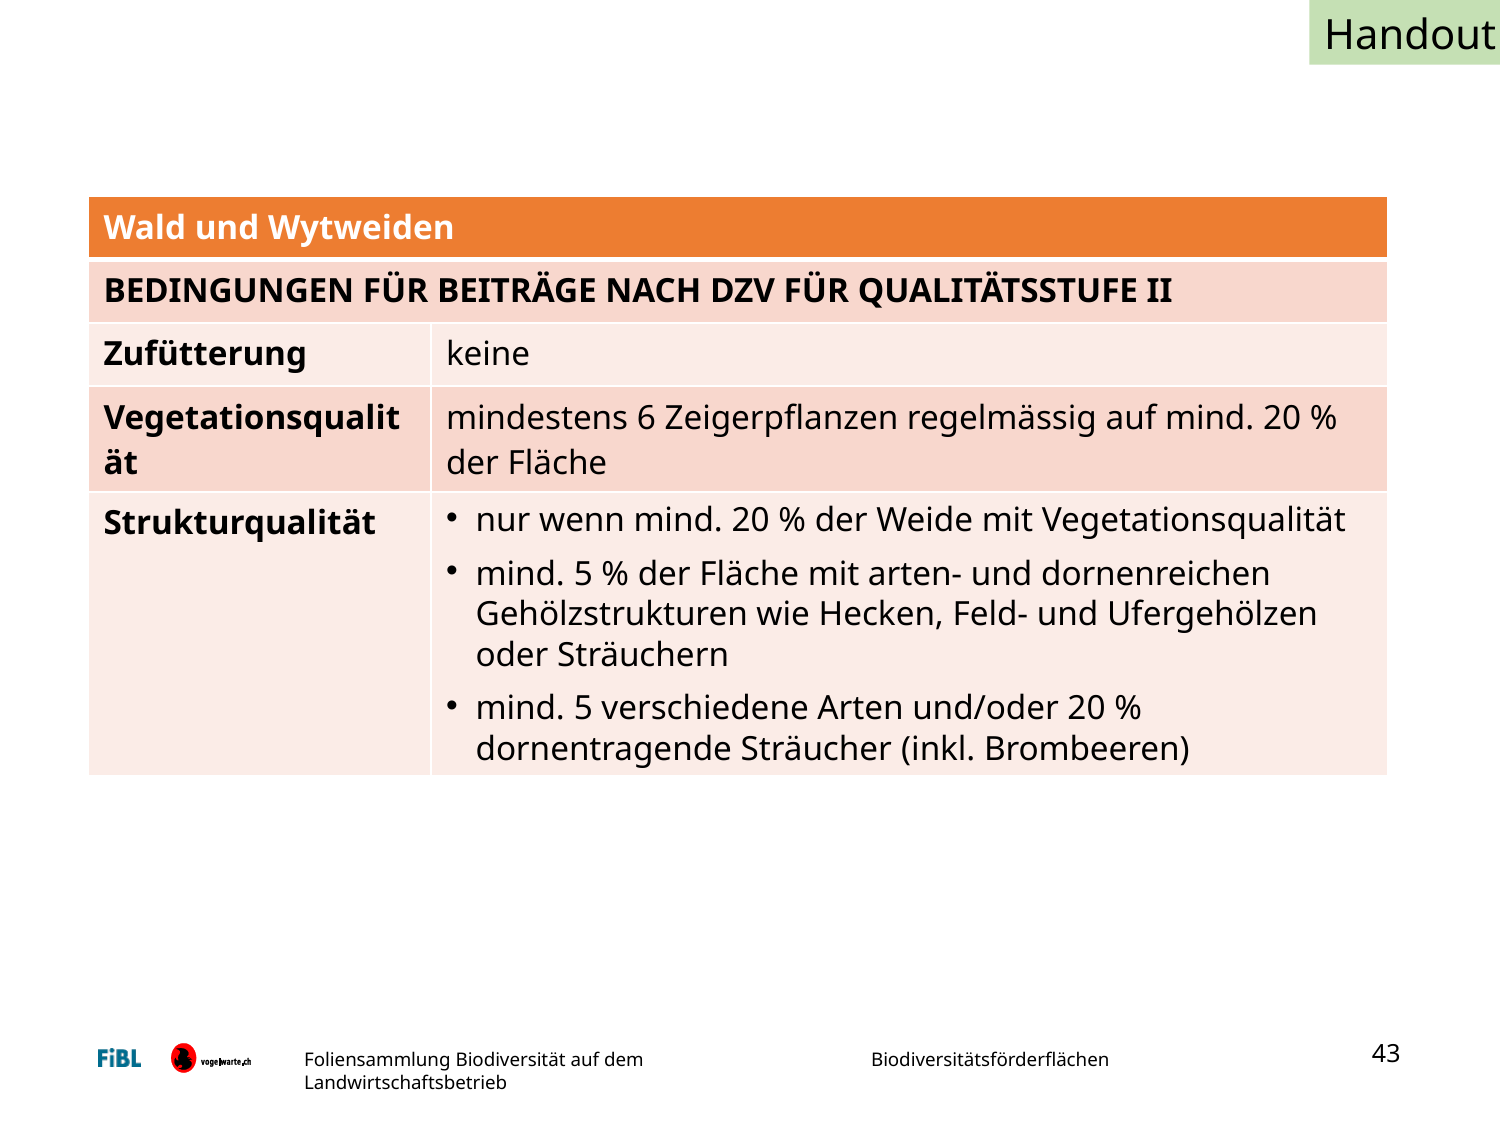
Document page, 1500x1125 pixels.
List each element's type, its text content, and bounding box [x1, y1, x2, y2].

table_cell Strukturqualität [89, 493, 430, 775]
table_cell Zufütterung [89, 324, 430, 385]
table_cell nur wenn mind. 20 % der Weide mit Vegetationsqualität mind. 5 % der Fläche mit arten- und dornenreichen Gehölzstrukturen wie Hecken, Feld- und Ufergehölzen oder Sträuchern mind. 5 verschiedene Arten und/oder 20 % dornentragende Sträucher (inkl. Brombeeren) [432, 493, 1387, 775]
text_box Handout [1309, 0, 1500, 65]
table_cell mindestens 6 Zeigerpflanzen regelmässig auf mind. 20 % der Fläche [432, 387, 1387, 491]
slide_number 43 [1270, 1020, 1401, 1080]
table_cell BEDINGUNGEN FÜR BEITRÄGE NACH DZV FÜR QUALITÄTSSTUFE II [89, 262, 1387, 322]
table_cell Vegetationsqualität [89, 387, 430, 491]
table_cell keine [432, 324, 1387, 385]
picture [98, 1048, 141, 1067]
table_header Wald und Wytweiden [89, 197, 1387, 257]
